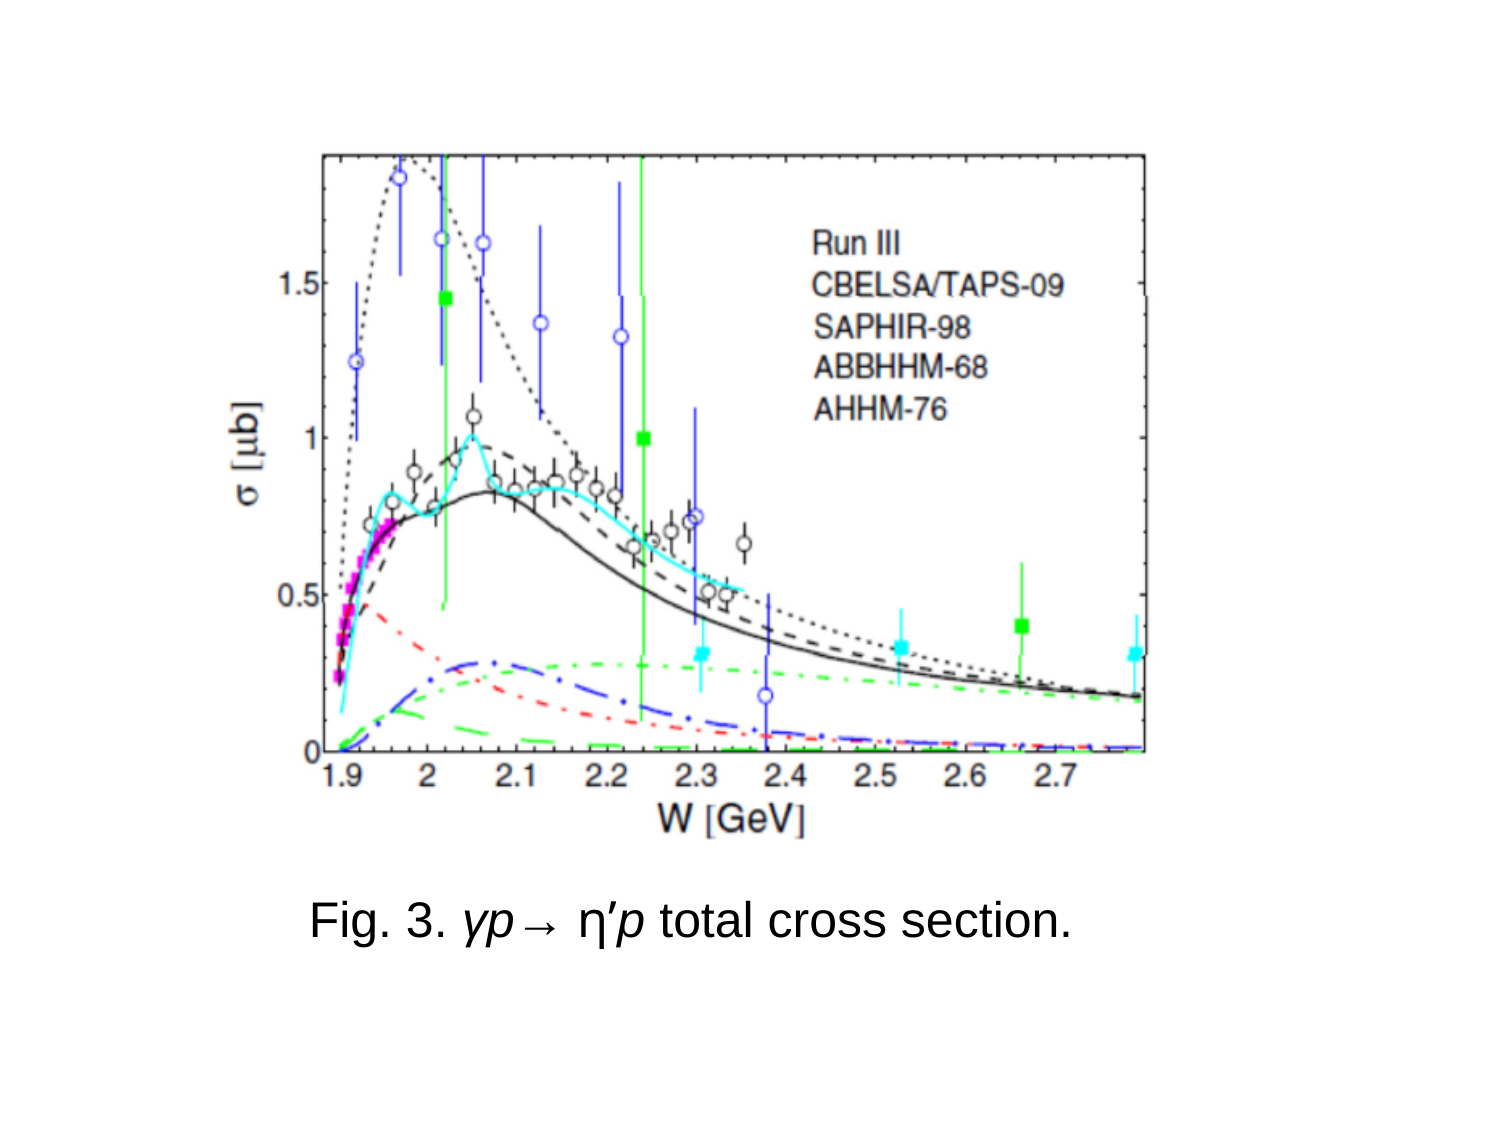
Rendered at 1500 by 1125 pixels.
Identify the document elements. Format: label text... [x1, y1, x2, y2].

picture [206, 100, 1195, 885]
list Fig. 3. γp→ ƞʹp total cross section. [294, 880, 1194, 1013]
